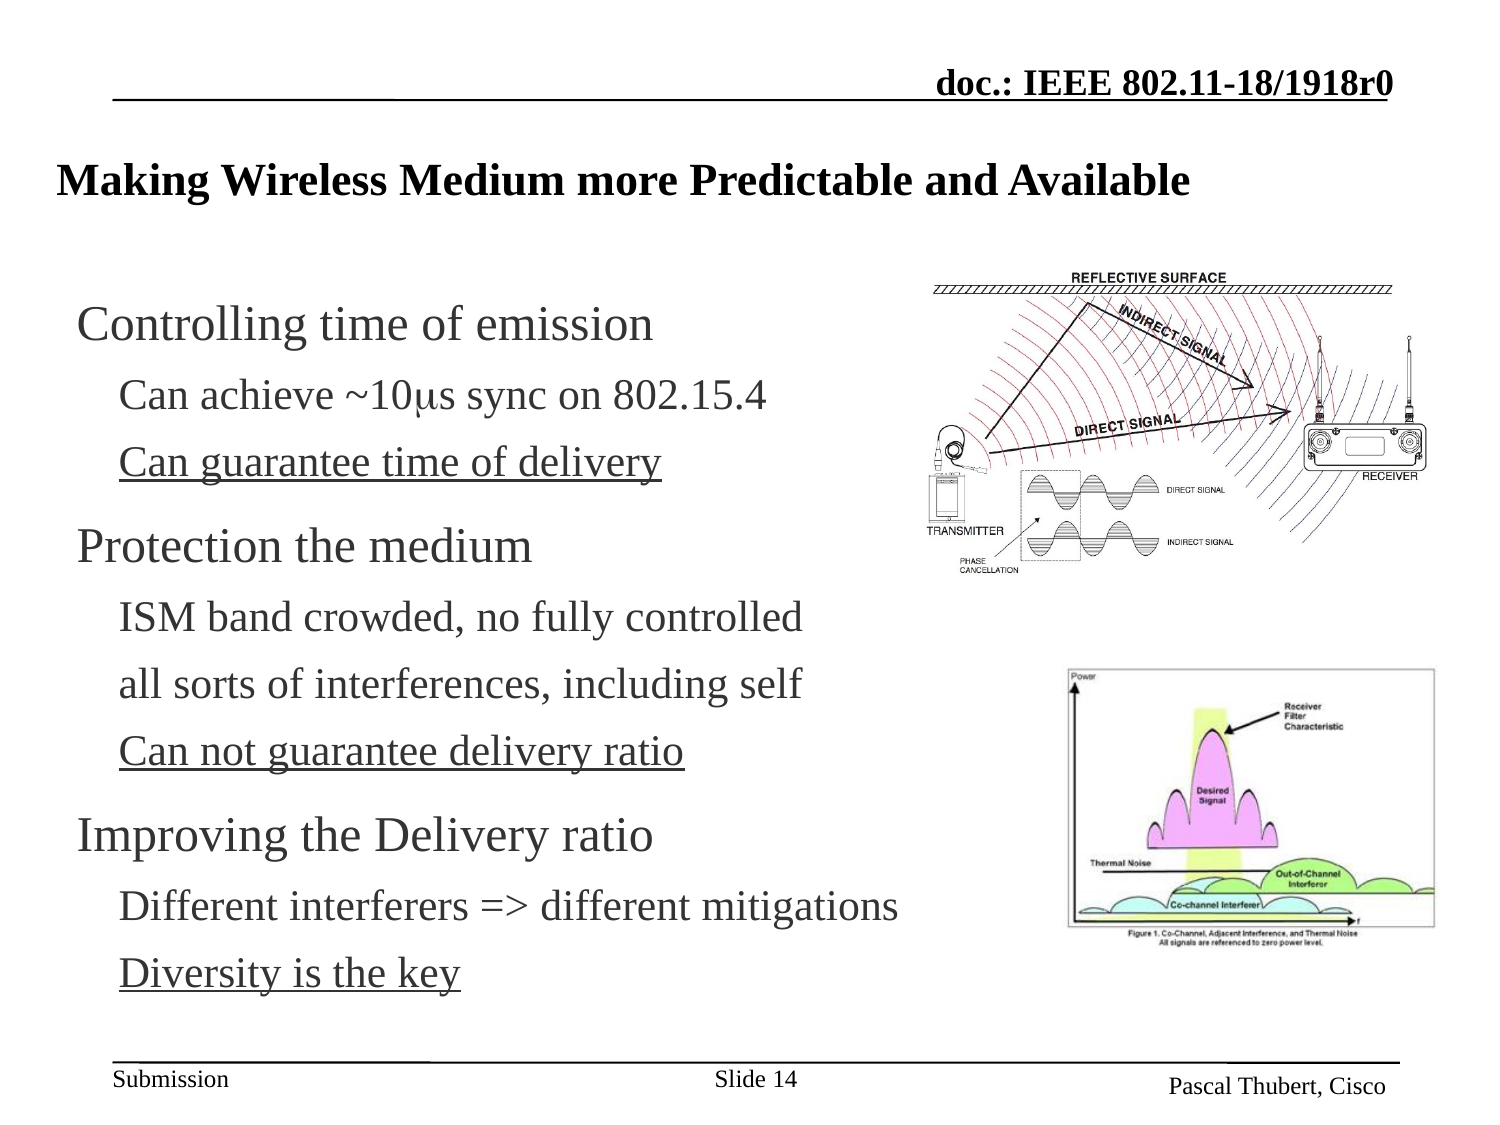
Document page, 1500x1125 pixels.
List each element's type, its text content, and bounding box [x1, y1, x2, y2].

picture [921, 266, 1429, 577]
title Making Wireless Medium more Predictable and Available [41, 125, 1450, 229]
text_box Controlling time of emission Can achieve ~10ms sync on 802.15.4 Can guarantee time of delivery Protection the medium ISM band crowded, no fully controlled all sorts of interferences, including self Can not guarantee delivery ratio Improving the Delivery ratio Different interferers => different mitigations Diversity is the key [61, 287, 1408, 896]
text_box Pascal Thubert, Cisco [878, 1062, 1402, 1092]
slide_number Slide 14 [712, 1061, 800, 1123]
picture [1062, 664, 1443, 952]
